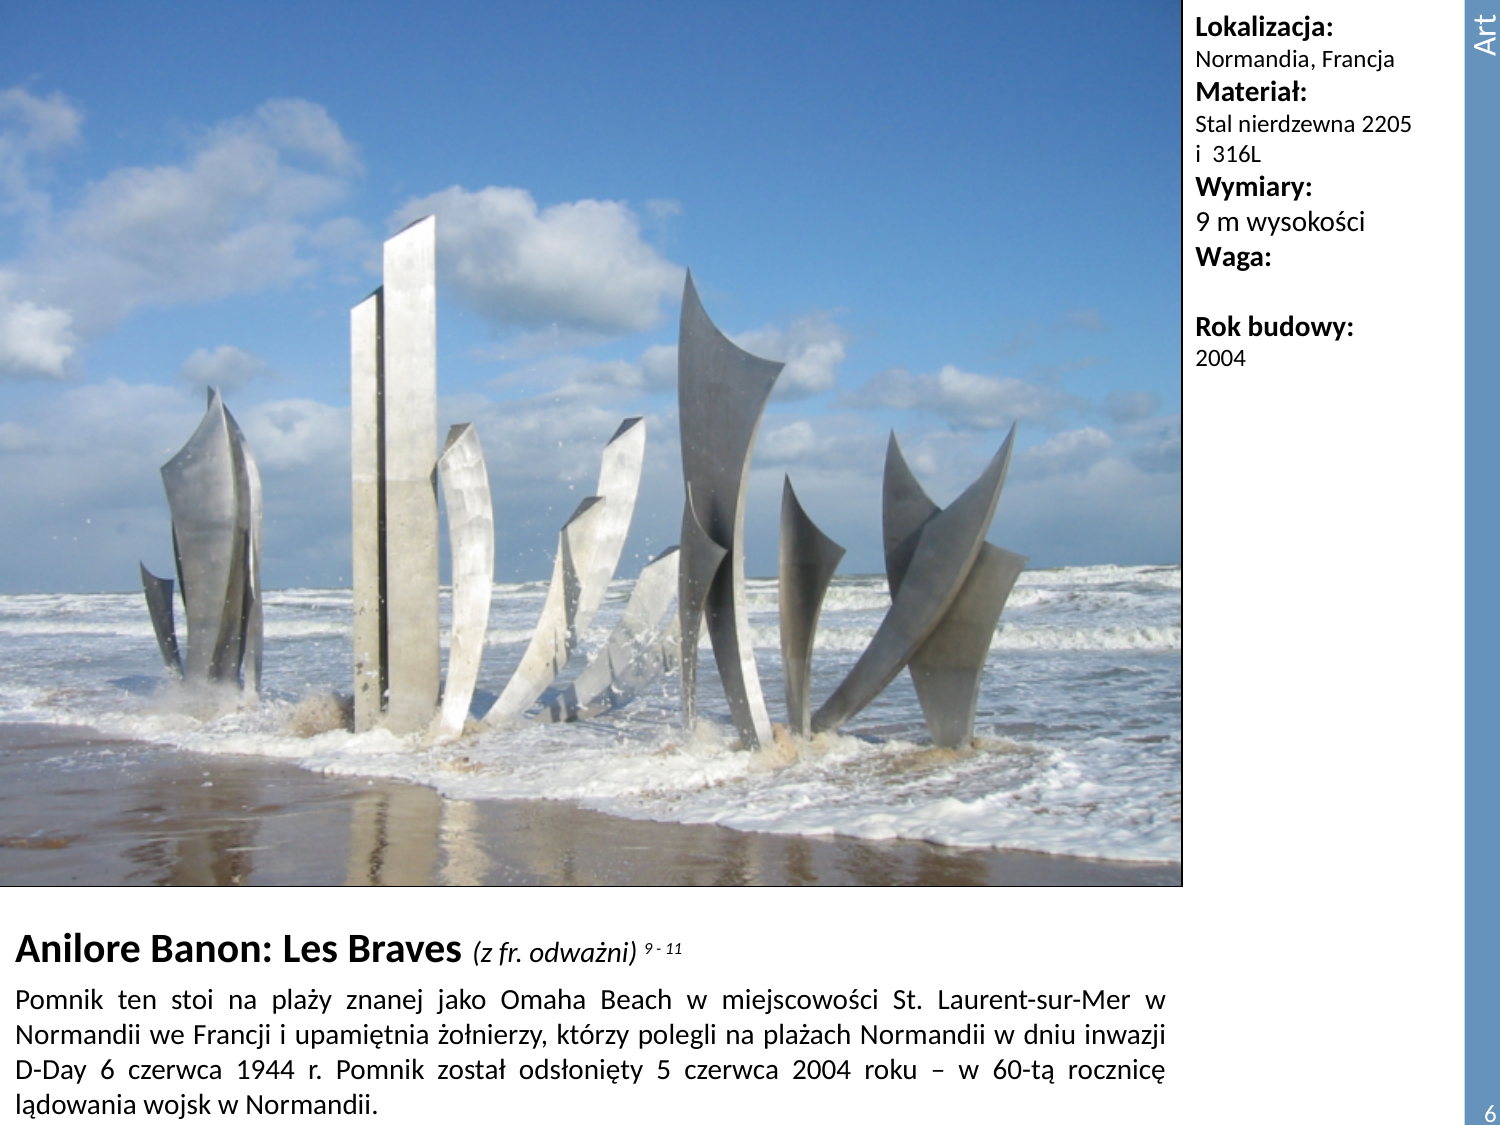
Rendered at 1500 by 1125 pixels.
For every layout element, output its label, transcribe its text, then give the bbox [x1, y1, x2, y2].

picture [0, 0, 1182, 886]
text_box Pomnik ten stoi na plaży znanej jako Omaha Beach w miejscowości St. Laurent-sur-Mer w Normandii we Francji i upamiętnia żołnierzy, którzy polegli na plażach Normandii w dniu inwazji D-Day 6 czerwca 1944 r. Pomnik został odsłonięty 5 czerwca 2004 roku – w 60-tą rocznicę lądowania wojsk w Normandii. [0, 972, 1182, 1125]
text_box Lokalizacja: Normandia, Francja Materiał: Stal nierdzewna 2205 i 316L Wymiary: 9 m wysokości Waga: Rok budowy: 2004 [1182, 0, 1447, 380]
title Anilore Banon: Les Braves (z fr. odważni) 9 - 11 [0, 892, 1182, 972]
slide_number 6 [1446, 1082, 1500, 1125]
